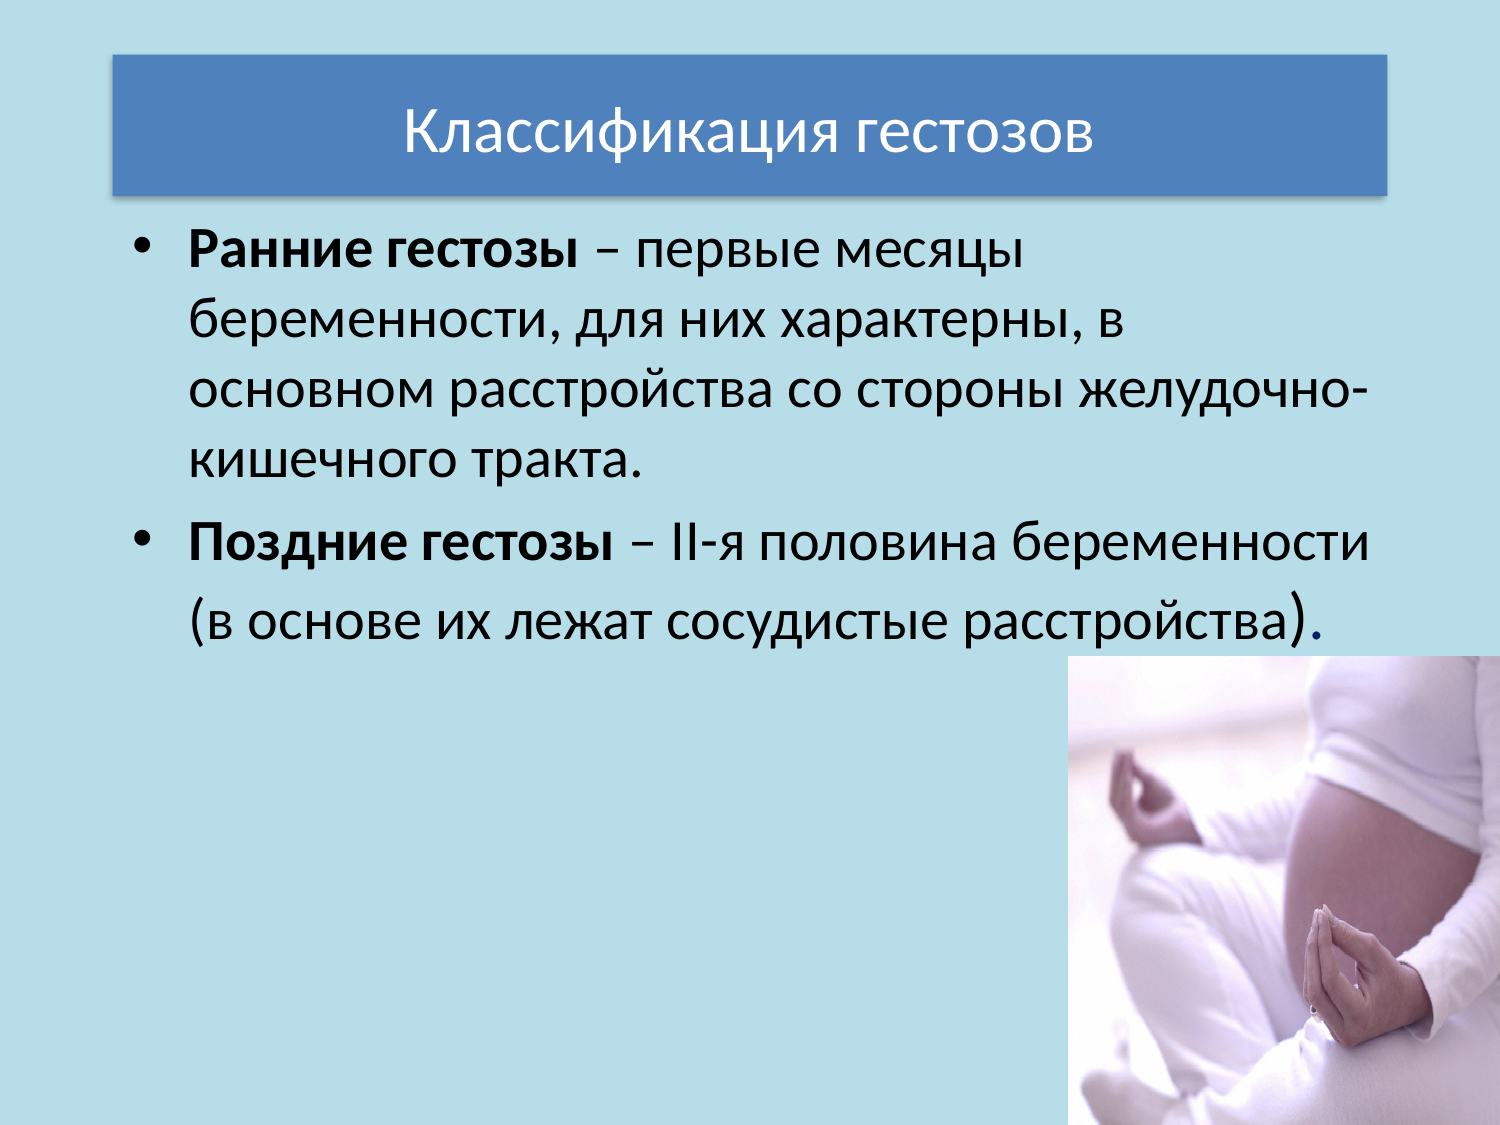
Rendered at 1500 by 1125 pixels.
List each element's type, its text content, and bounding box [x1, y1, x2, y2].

title Классификация гестозов [110, 52, 1390, 198]
picture [1068, 656, 1500, 1125]
list Ранние гестозы – первые месяцы беременности, для них характерны, в основном расстройства со стороны желудочно-кишечного тракта. Поздние гестозы – II-я половина беременности (в основе их лежат сосудистые расстройства). [117, 201, 1393, 1023]
